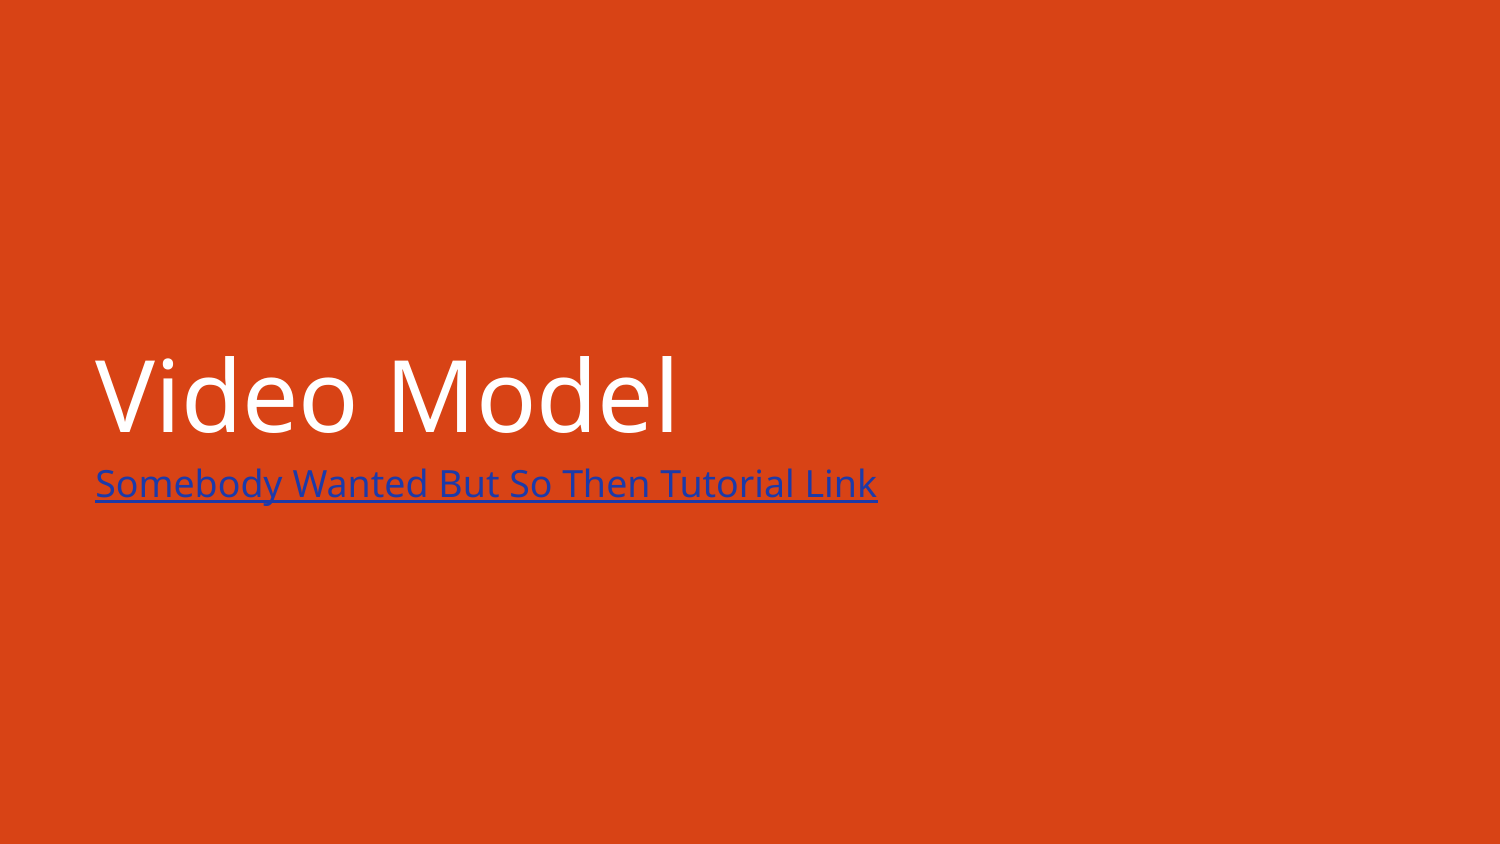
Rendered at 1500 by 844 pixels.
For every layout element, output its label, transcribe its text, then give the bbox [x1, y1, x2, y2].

title Video Model Somebody Wanted But So Then Tutorial Link [80, 86, 1013, 758]
